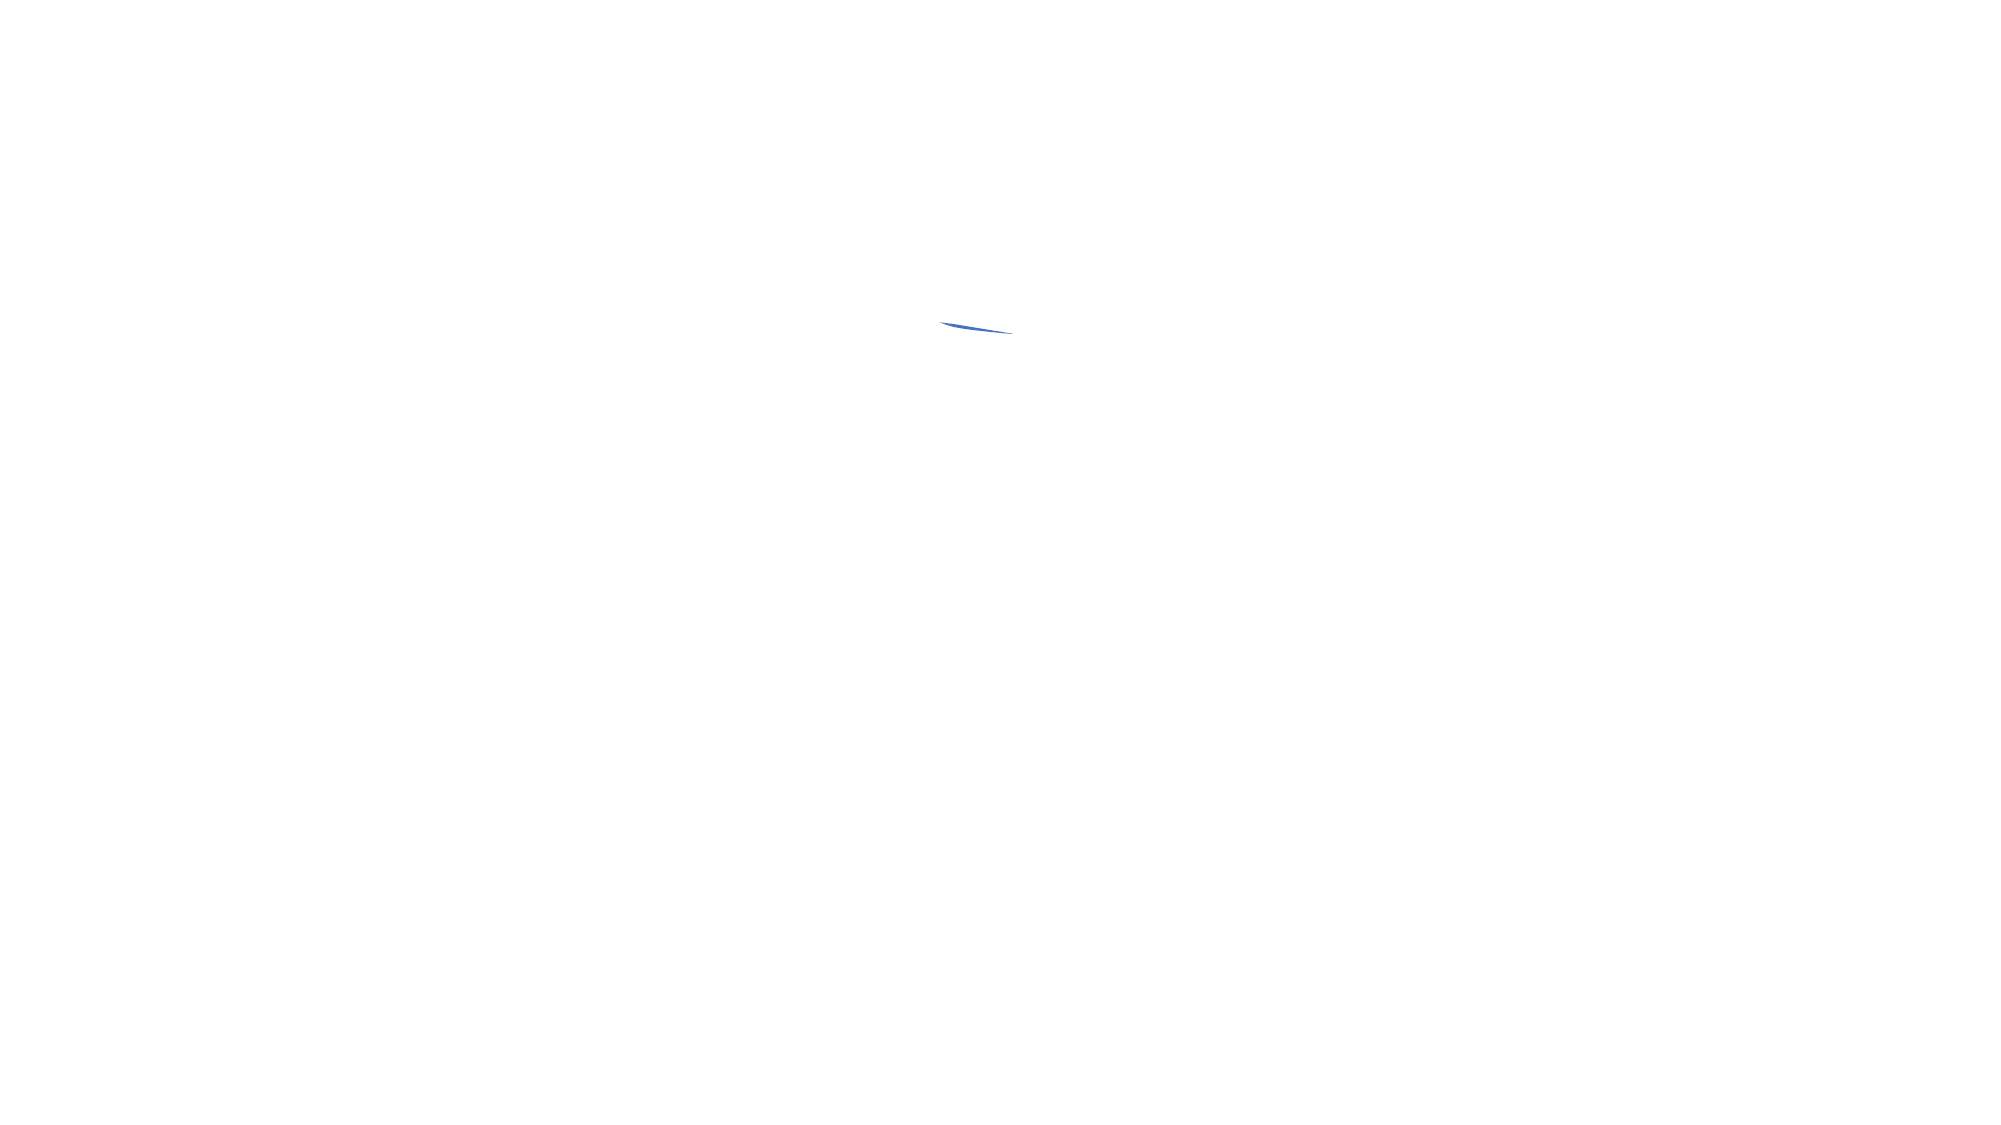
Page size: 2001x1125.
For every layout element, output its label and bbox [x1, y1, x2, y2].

text_box [939, 321, 1014, 335]
